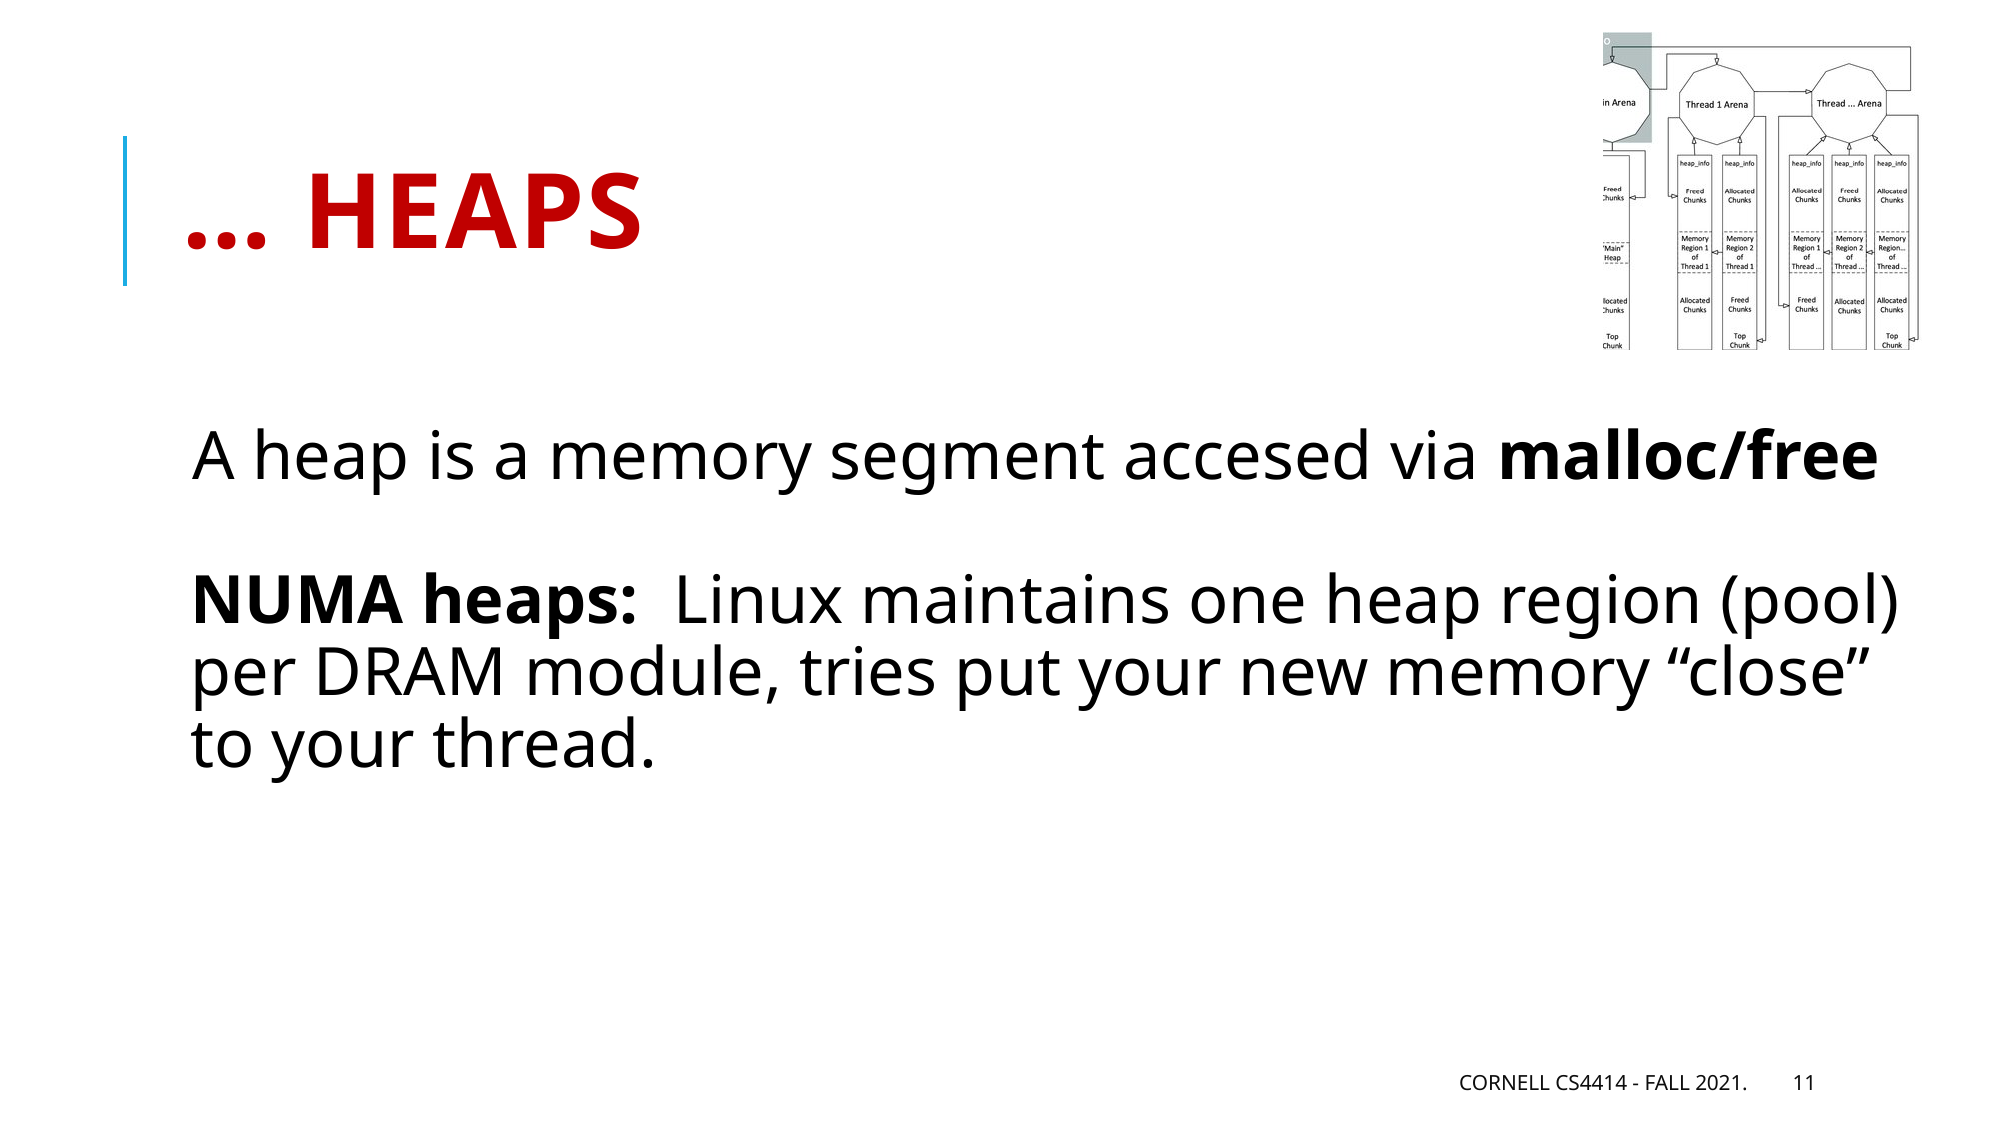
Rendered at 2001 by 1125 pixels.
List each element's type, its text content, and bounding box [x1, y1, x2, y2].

slide_number 11 [1777, 1061, 1938, 1107]
list A heap is a memory segment accesed via malloc/free NUMA heaps: Linux maintains one heap region (pool) per DRAM module, tries put your new memory “close” to your thread. [168, 413, 1959, 1035]
title … Heaps [168, 96, 1596, 342]
picture [1603, 31, 1922, 351]
footer Cornell CS4414 - Fall 2021. [794, 1061, 1763, 1107]
